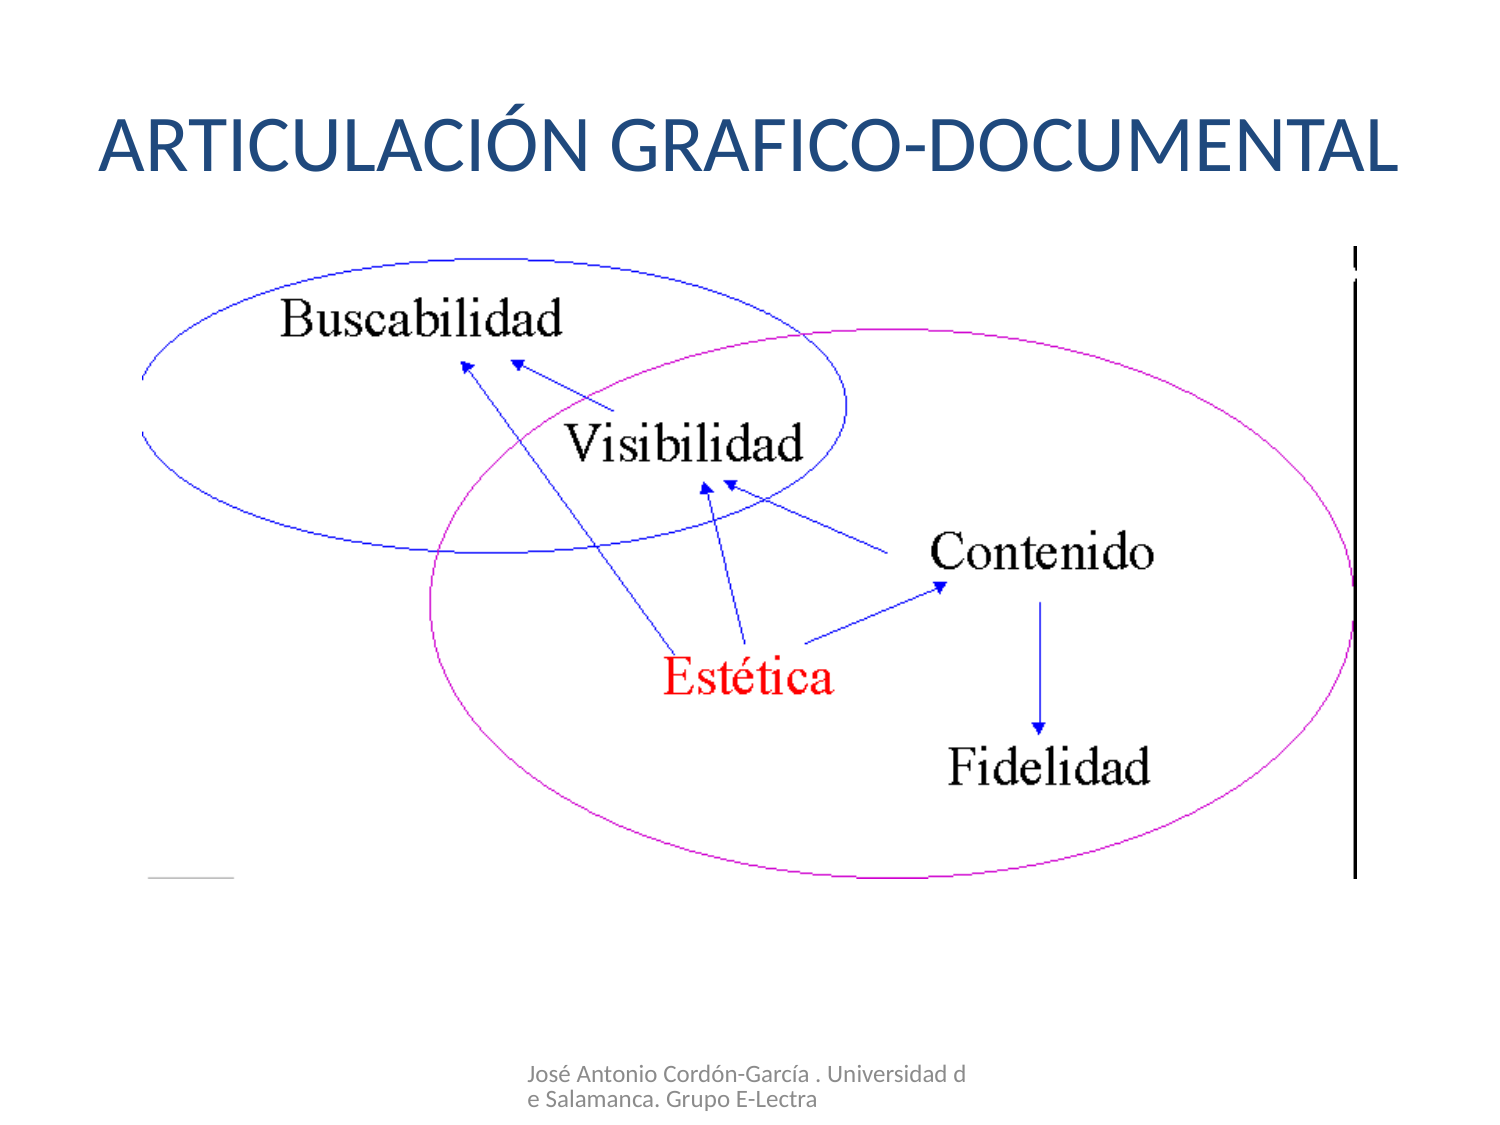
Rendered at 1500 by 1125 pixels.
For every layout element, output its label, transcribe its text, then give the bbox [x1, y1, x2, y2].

title ARTICULACIÓN GRAFICO-DOCUMENTAL [75, 45, 1425, 233]
picture [142, 245, 1358, 880]
footer José Antonio Cordón-García . Universidad de Salamanca. Grupo E-Lectra [512, 1042, 988, 1103]
